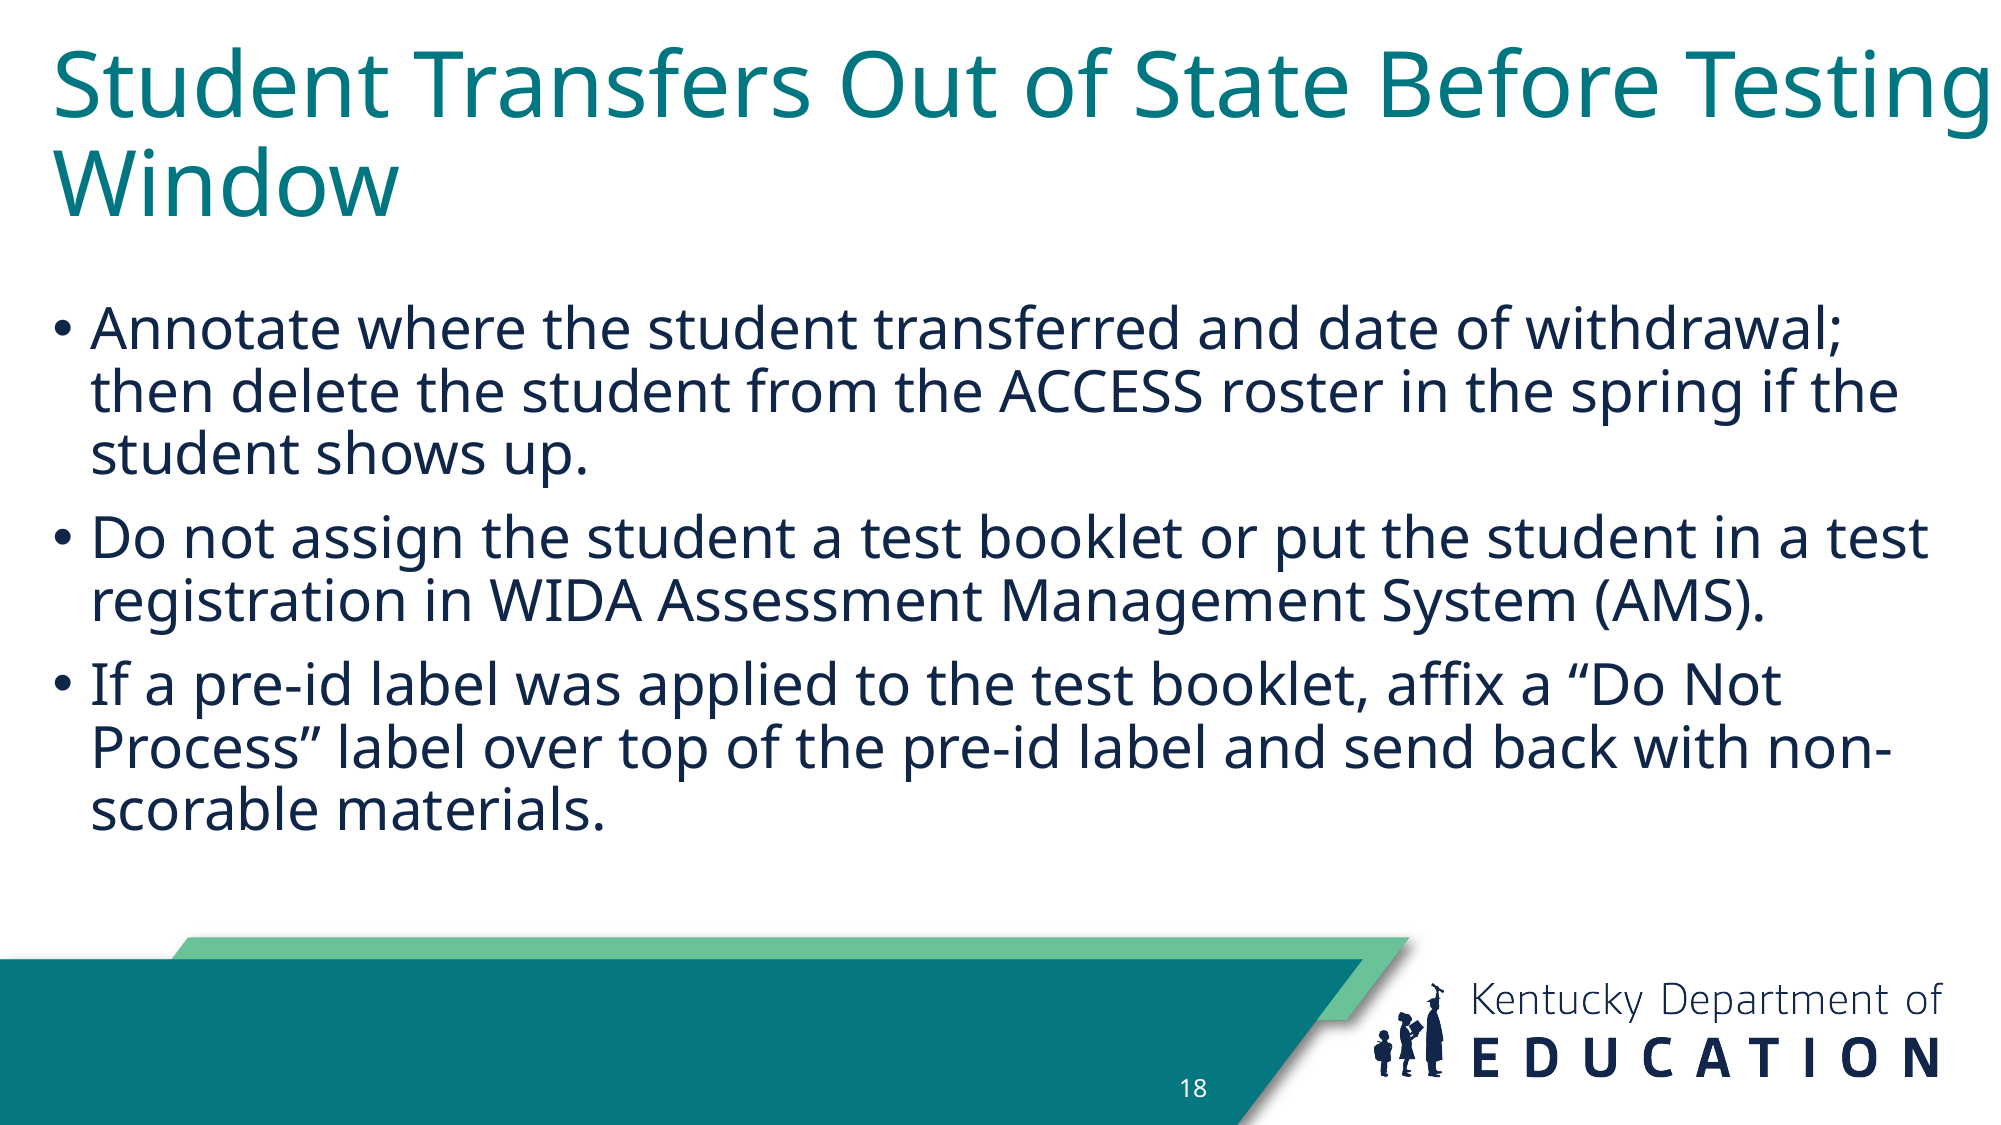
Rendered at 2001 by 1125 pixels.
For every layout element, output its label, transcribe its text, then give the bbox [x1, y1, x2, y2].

title Student Transfers Out of State Before Testing Window [37, 29, 2000, 246]
list Annotate where the student transferred and date of withdrawal; then delete the student from the ACCESS roster in the spring if the student shows up. Do not assign the student a test booklet or put the student in a test registration in WIDA Assessment Management System (AMS). If a pre-id label was applied to the test booklet, affix a “Do Not Process” label over top of the pre-id label and send back with non-scorable materials. [37, 291, 1963, 1096]
picture [0, 0, 2001, 1125]
